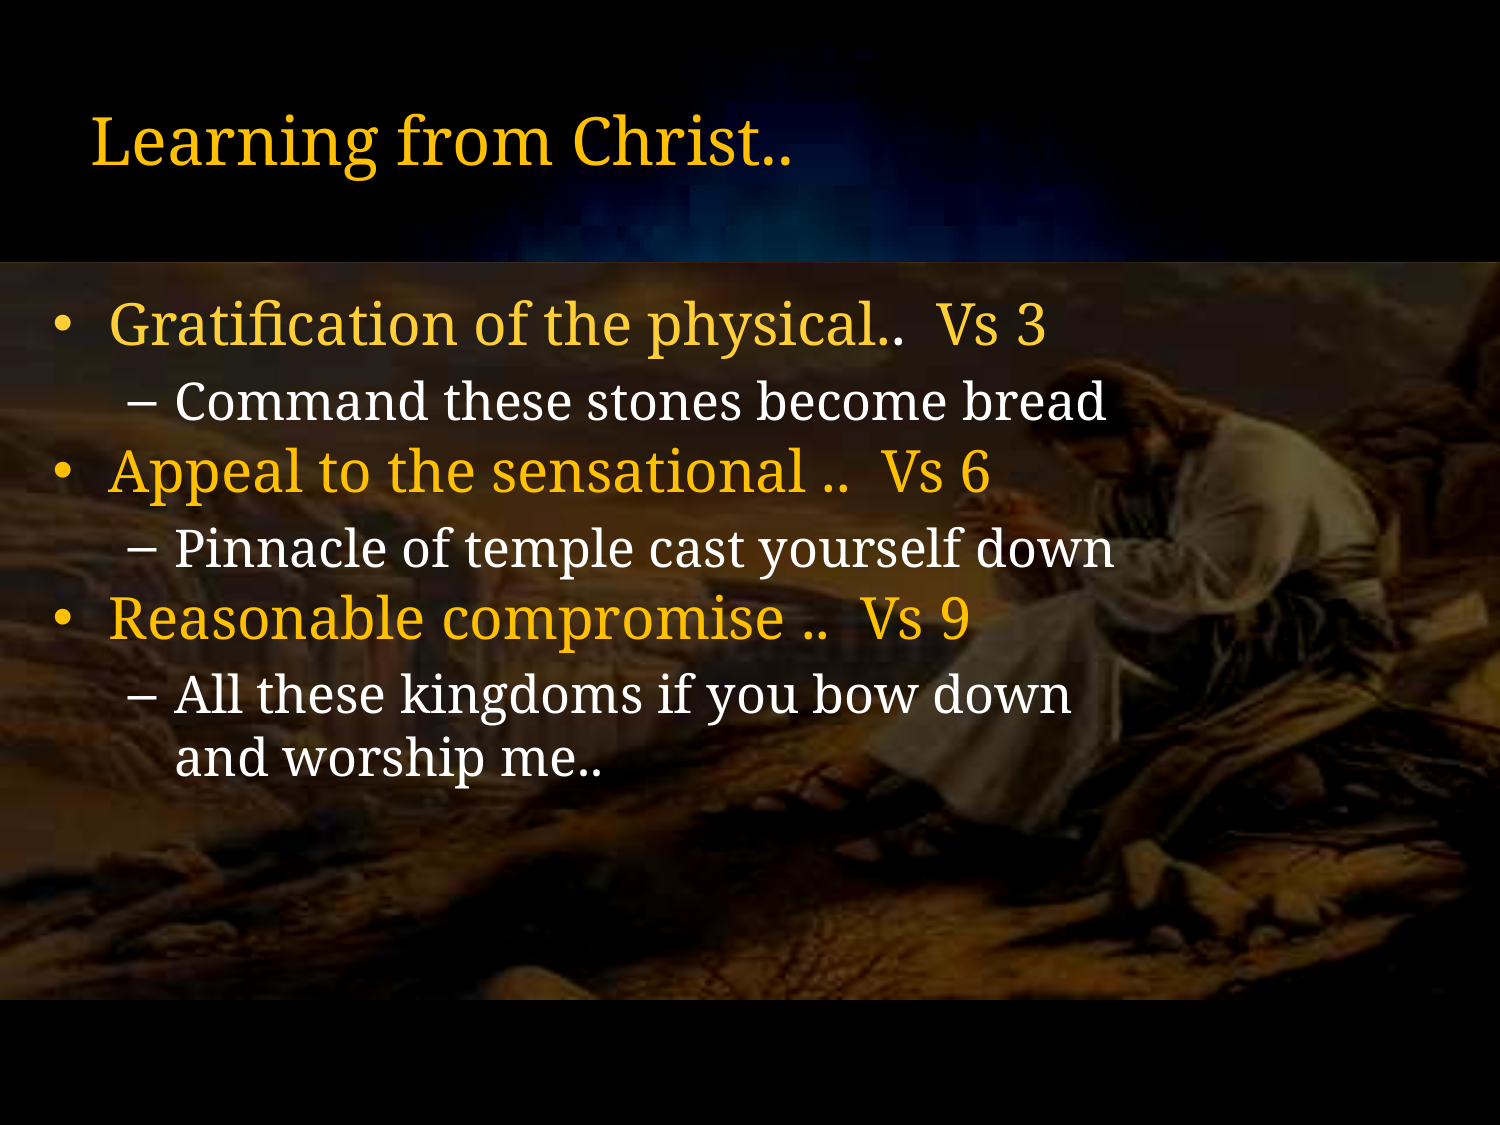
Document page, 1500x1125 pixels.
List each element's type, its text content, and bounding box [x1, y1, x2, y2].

title Learning from Christ.. [75, 45, 925, 233]
picture [0, 262, 1500, 1001]
